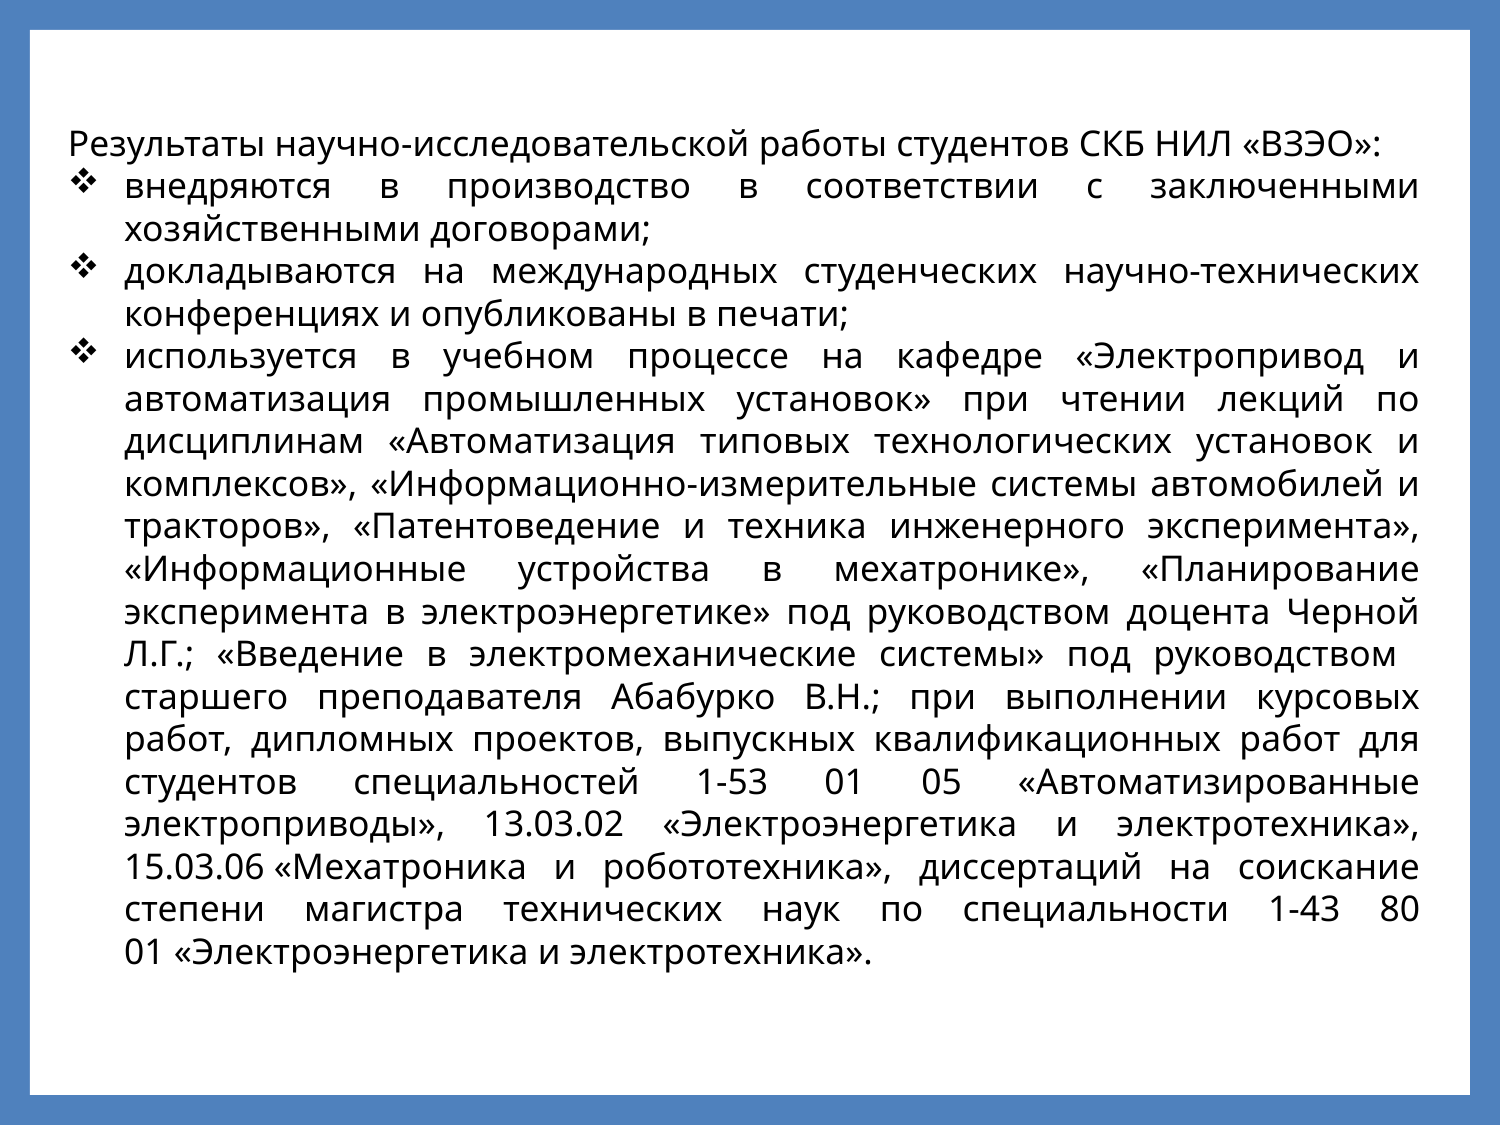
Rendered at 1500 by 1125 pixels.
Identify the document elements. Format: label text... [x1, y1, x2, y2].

text_box Результаты научно-исследовательской работы студентов СКБ НИЛ «ВЗЭО»: внедряются в производство в соответствии с заключенными хозяйственными договорами; докладываются на международных студенческих научно-технических конференциях и опубликованы в печати; используется в учебном процессе на кафедре «Электропривод и автоматизация промышленных установок» при чтении лекций по дисциплинам «Автоматизация типовых технологических установок и комплексов», «Информационно-измерительные системы автомобилей и тракторов», «Патентоведение и техника инженерного эксперимента», «Информационные устройства в мехатронике», «Планирование эксперимента в электроэнергетике» под руководством доцента Черной Л.Г.; «Введение в электромеханические системы» под руководством старшего преподавателя Абабурко В.Н.; при выполнении курсовых работ, дипломных проектов, выпускных квалификационных работ для студентов специальностей 1-53 01 05 «Автоматизированные электроприводы», 13.03.02 «Электроэнергетика и электротехника», 15.03.06 «Мехатроника и робототехника», диссертаций на соискание степени магистра технических наук по специальности 1-43 80 01 «Электроэнергетика и электротехника». [53, 113, 1436, 979]
